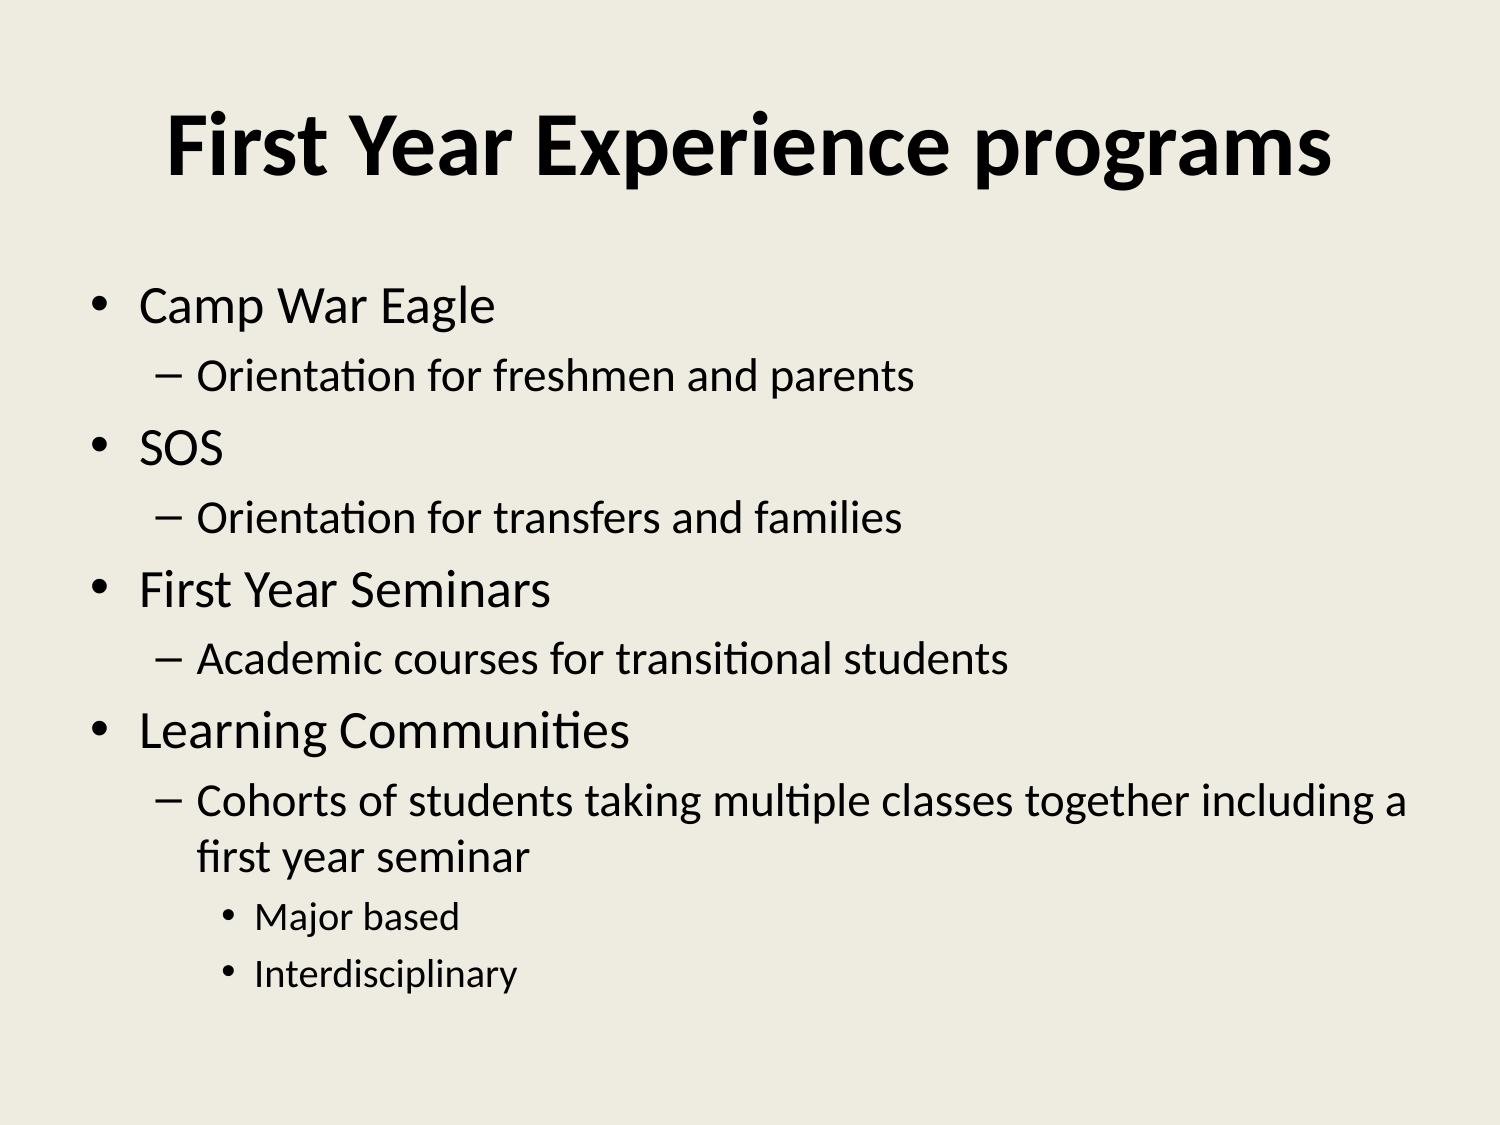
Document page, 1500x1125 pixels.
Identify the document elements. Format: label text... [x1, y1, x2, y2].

list Camp War Eagle Orientation for freshmen and parents SOS Orientation for transfers and families First Year Seminars Academic courses for transitional students Learning Communities Cohorts of students taking multiple classes together including a first year seminar Major based Interdisciplinary [75, 262, 1425, 1005]
title First Year Experience programs [75, 45, 1425, 233]
